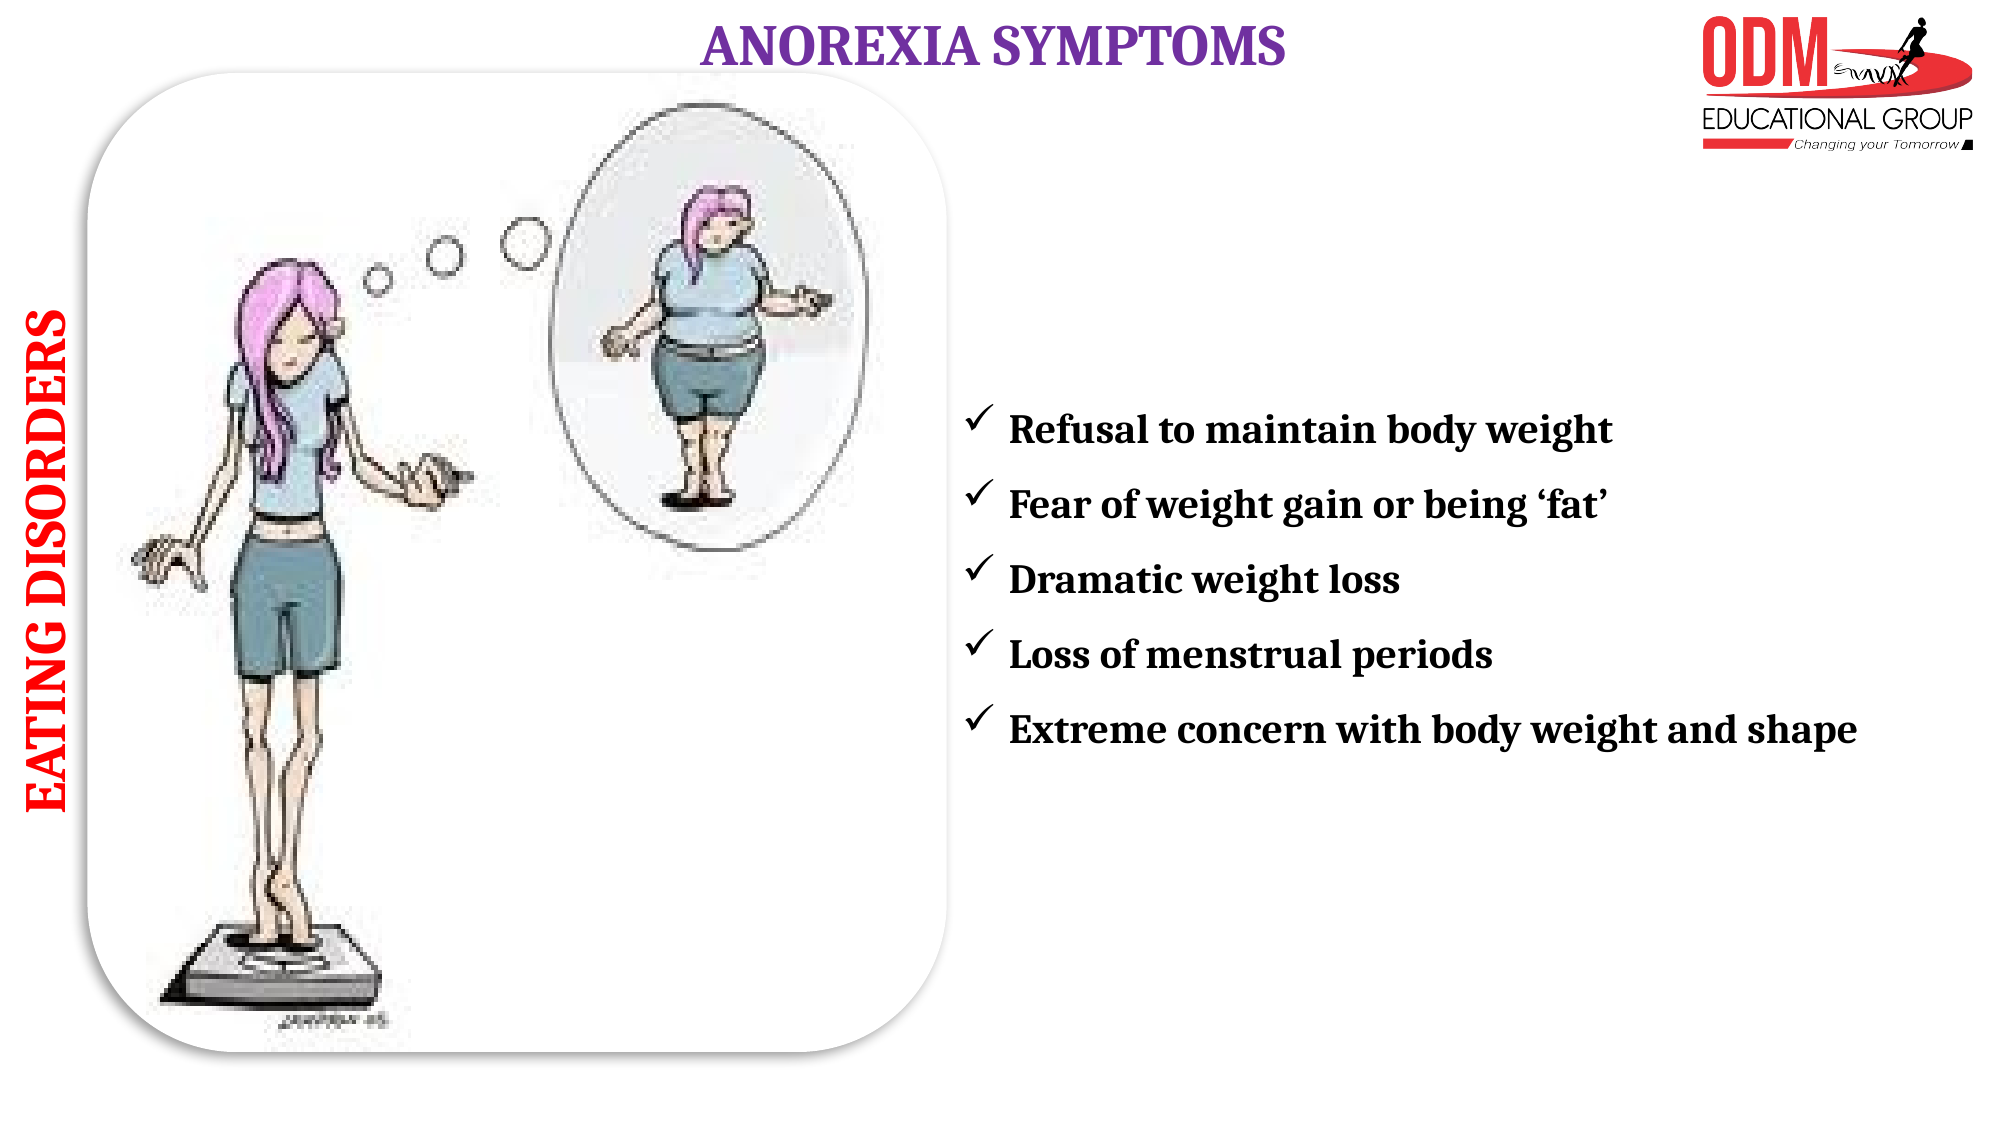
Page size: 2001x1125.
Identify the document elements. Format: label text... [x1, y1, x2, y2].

text_box Refusal to maintain body weight Fear of weight gain or being ‘fat’ Dramatic weight loss Loss of menstrual periods Extreme concern with body weight and shape [947, 369, 1945, 760]
text_box EATING DISORDERS [0, 0, 101, 1125]
picture [87, 72, 947, 1053]
text_box ANOREXIA SYMPTOMS [570, 0, 1430, 85]
picture [1703, 16, 1973, 151]
